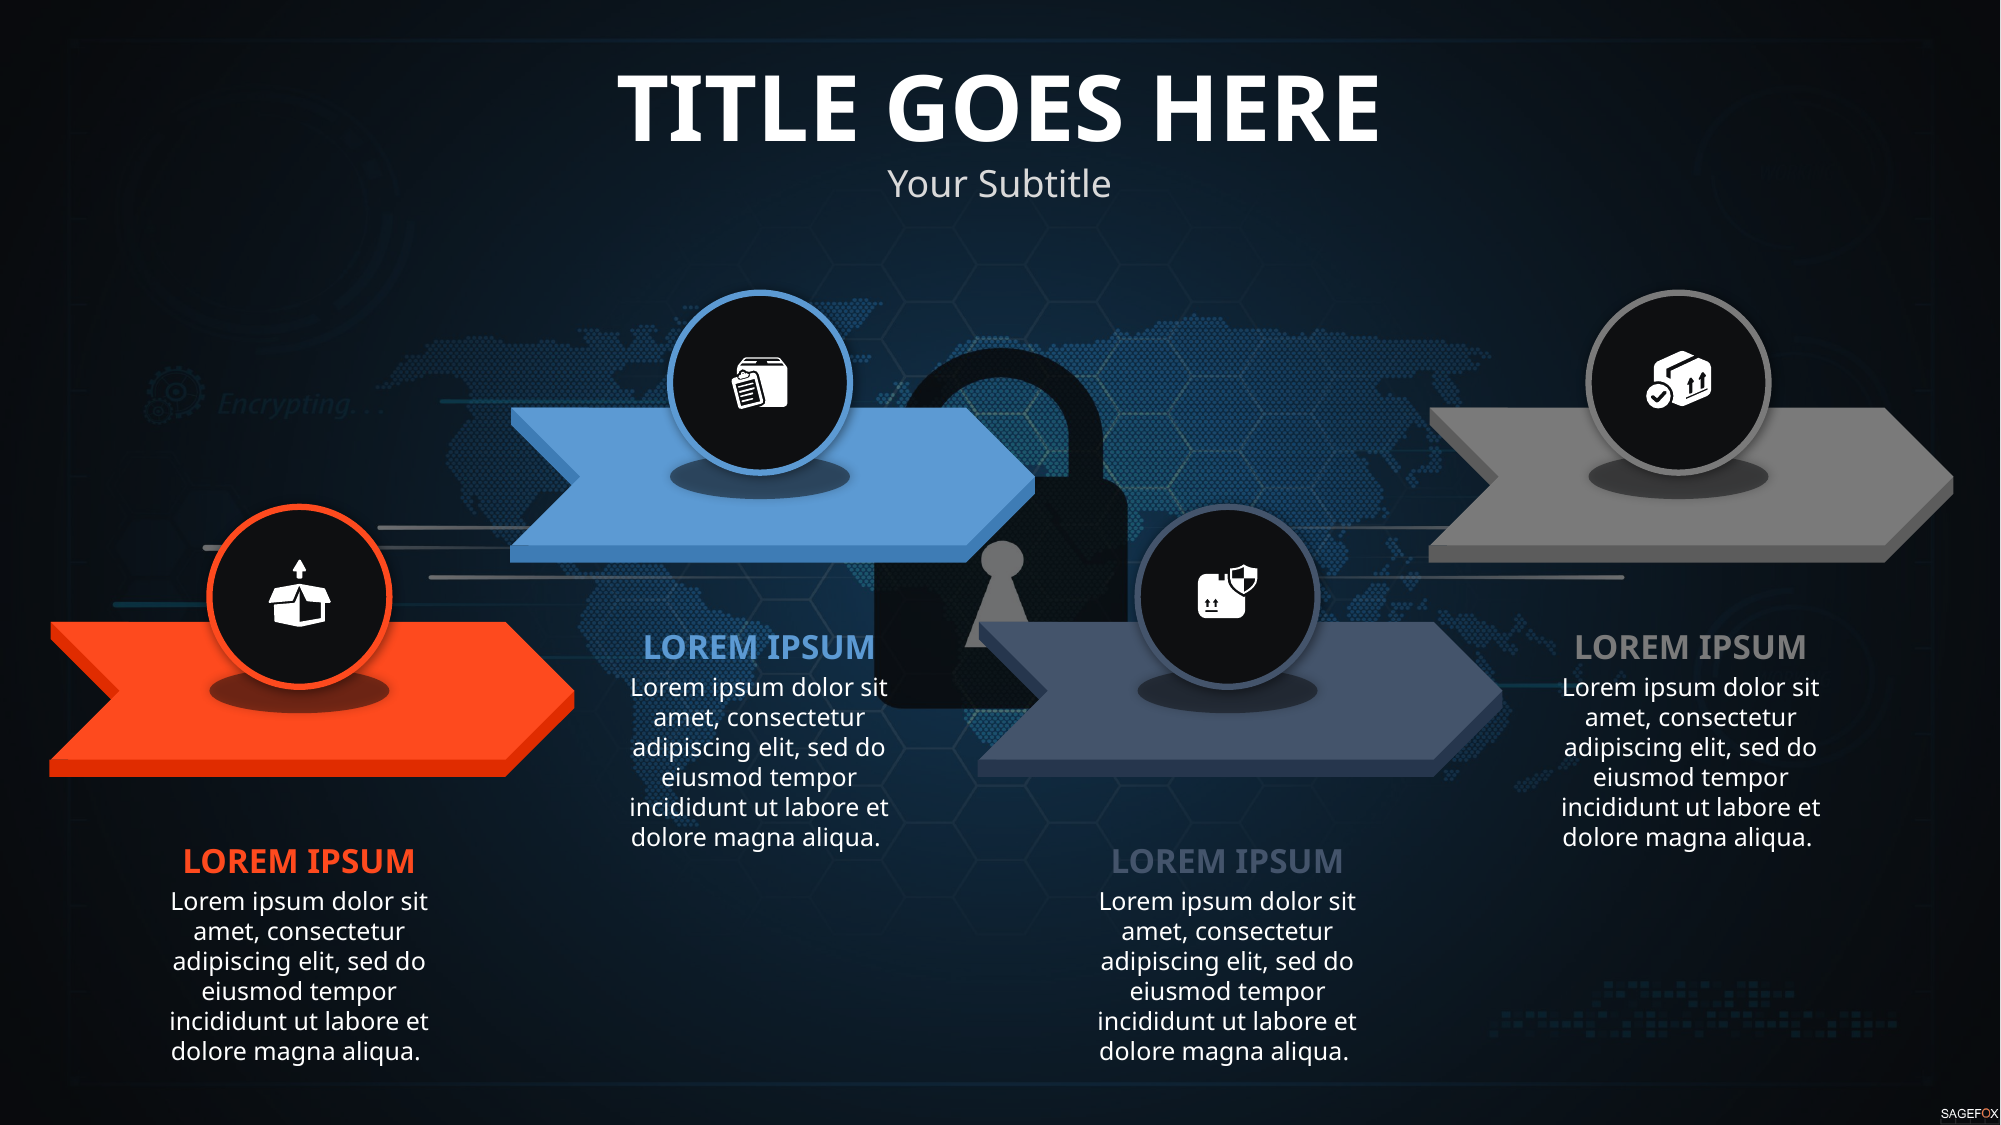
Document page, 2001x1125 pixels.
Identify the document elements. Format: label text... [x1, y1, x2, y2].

picture [0, 0, 2001, 1125]
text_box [49, 621, 575, 777]
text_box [1588, 292, 1769, 499]
text_box LOREM IPSUM Lorem ipsum dolor sit amet, consectetur adipiscing elit, sed do eiusmod tempor incididunt ut labore et dolore magna aliqua. [126, 833, 472, 1073]
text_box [977, 621, 1503, 777]
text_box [1137, 506, 1318, 714]
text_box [669, 292, 850, 499]
text_box LOREM IPSUM Lorem ipsum dolor sit amet, consectetur adipiscing elit, sed do eiusmod tempor incididunt ut labore et dolore magna aliqua. [1055, 833, 1401, 1073]
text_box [209, 506, 390, 714]
text_box TITLE GOES HERE Your Subtitle [548, 42, 1452, 212]
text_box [1428, 407, 1954, 563]
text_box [509, 407, 1035, 563]
text_box LOREM IPSUM Lorem ipsum dolor sit amet, consectetur adipiscing elit, sed do eiusmod tempor incididunt ut labore et dolore magna aliqua. [586, 619, 932, 859]
text_box LOREM IPSUM Lorem ipsum dolor sit amet, consectetur adipiscing elit, sed do eiusmod tempor incididunt ut labore et dolore magna aliqua. [1518, 618, 1864, 859]
